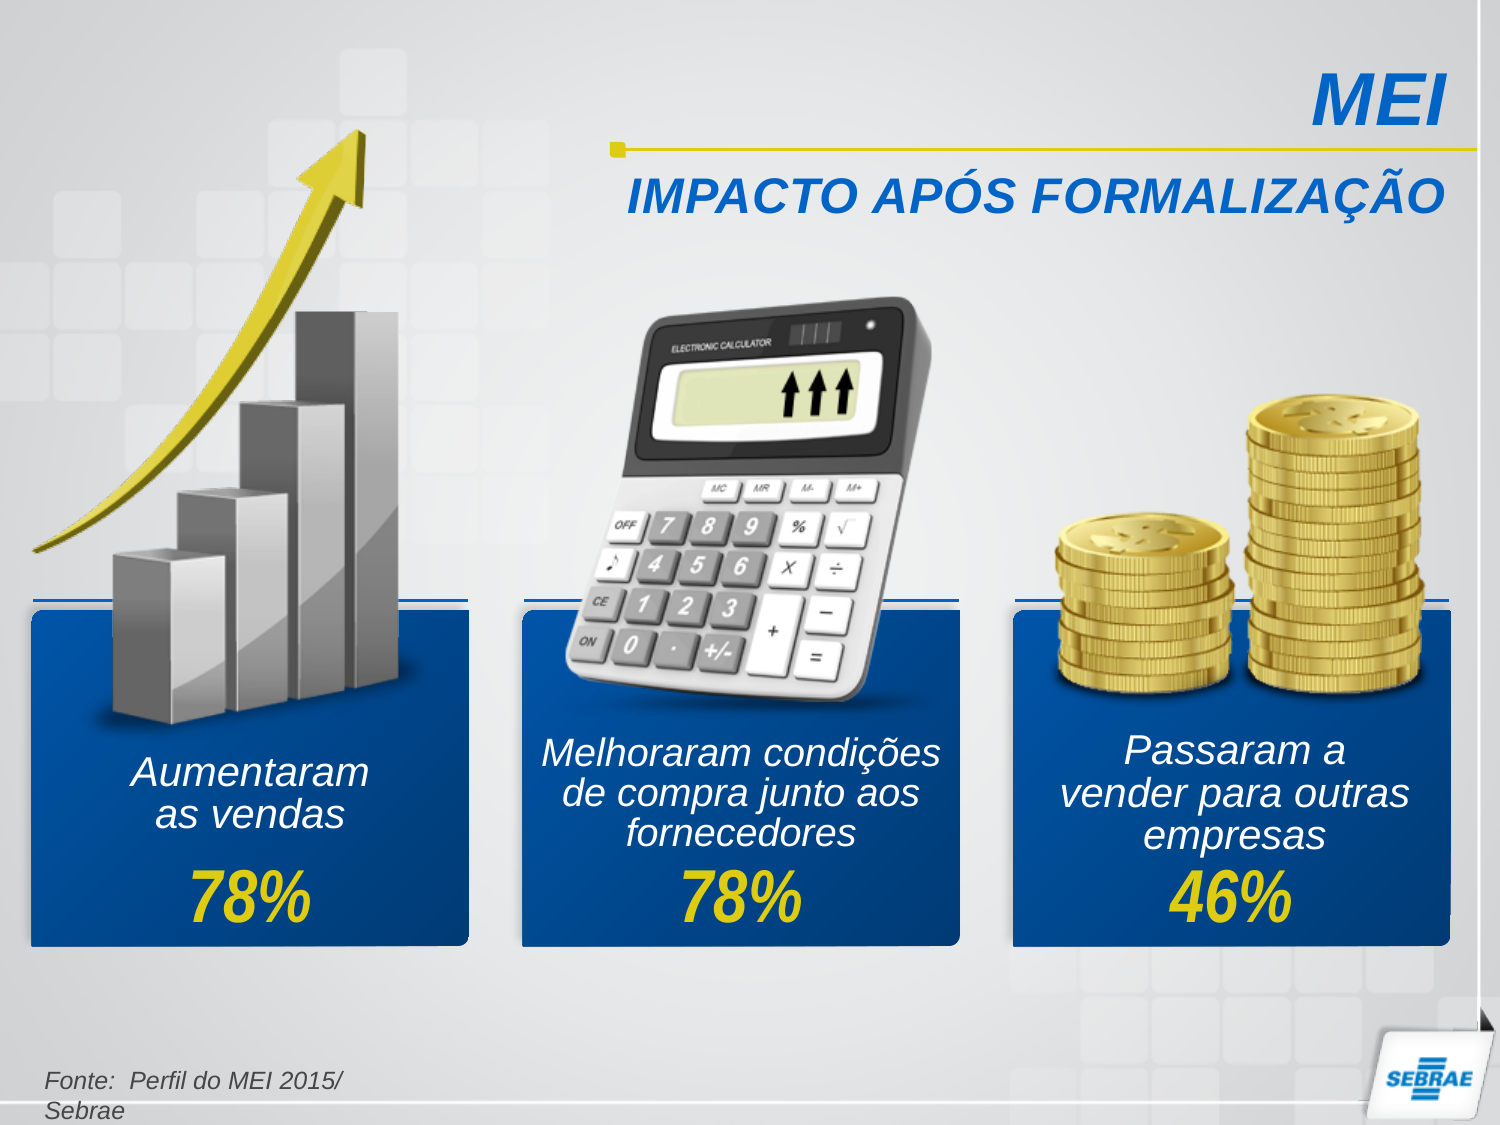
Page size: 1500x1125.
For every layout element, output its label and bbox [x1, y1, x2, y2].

picture [16, 112, 458, 757]
text_box [0, 0, 1500, 1125]
picture [1014, 370, 1462, 736]
text_box [609, 141, 1477, 158]
picture [523, 282, 960, 736]
